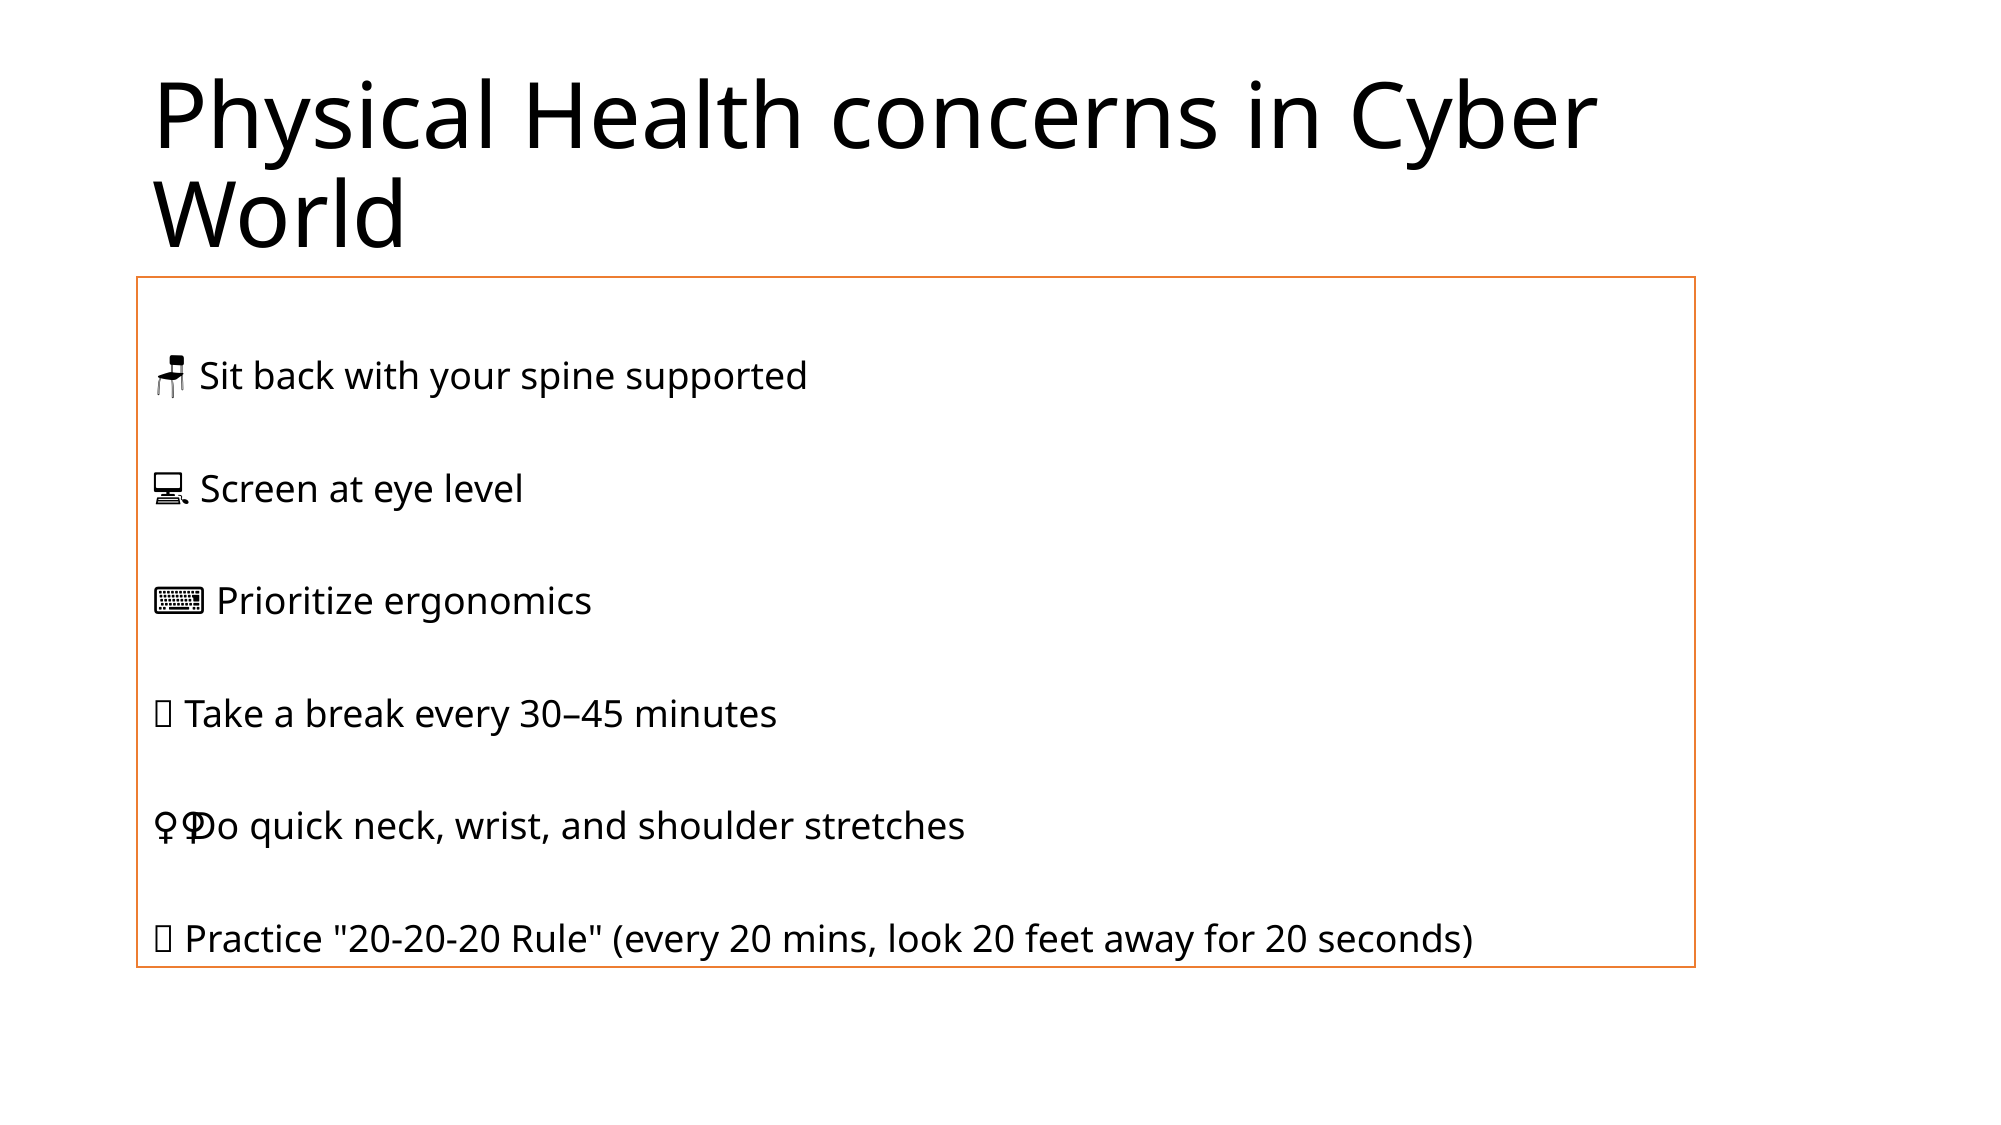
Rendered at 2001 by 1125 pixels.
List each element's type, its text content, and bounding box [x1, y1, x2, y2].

text_box 🪑 Sit back with your spine supported 💻 Screen at eye level ⌨️ Prioritize ergonomics ⏰ Take a break every 30–45 minutes 🧘‍♀️ Do quick neck, wrist, and shoulder stretches 🌿 Practice "20-20-20 Rule" (every 20 mins, look 20 feet away for 20 seconds) [136, 276, 1696, 968]
title Physical Health concerns in Cyber World [137, 59, 1863, 278]
